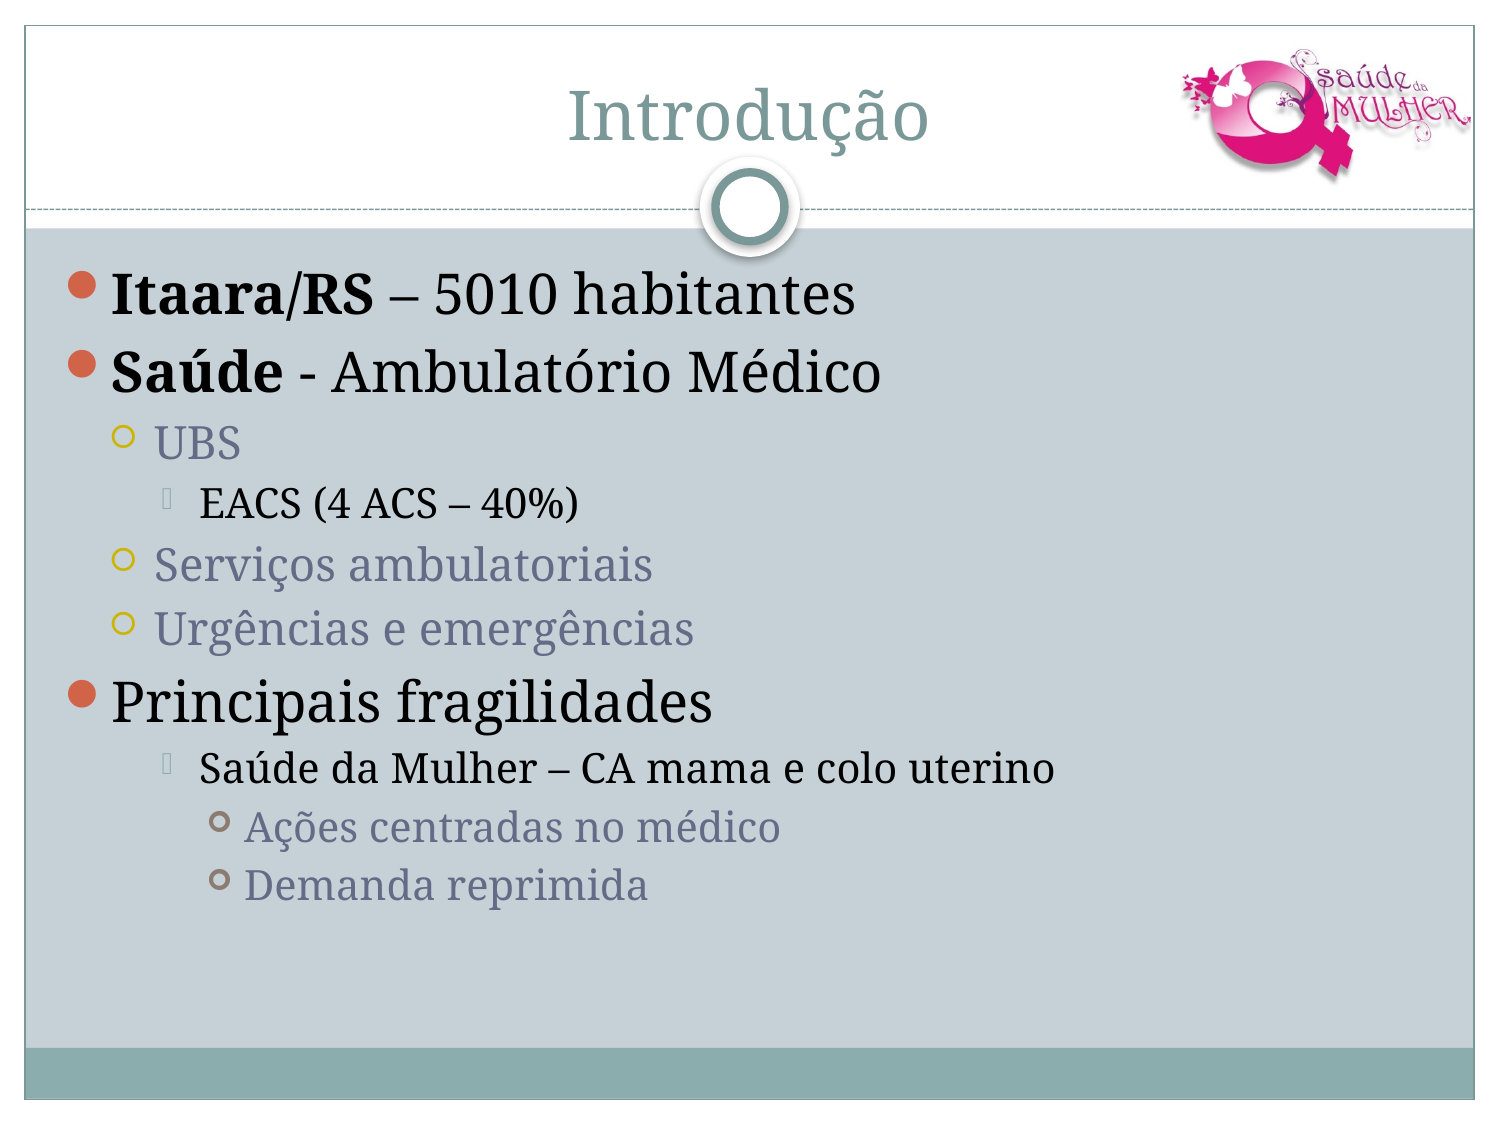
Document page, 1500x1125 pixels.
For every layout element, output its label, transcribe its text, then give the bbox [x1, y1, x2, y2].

picture [1180, 28, 1471, 209]
list Itaara/RS – 5010 habitantes Saúde - Ambulatório Médico UBS EACS (4 ACS – 40%) Serviços ambulatoriais Urgências e emergências Principais fragilidades Saúde da Mulher – CA mama e colo uterino Ações centradas no médico Demanda reprimida [49, 250, 1445, 1001]
title Introdução [49, 37, 1173, 162]
